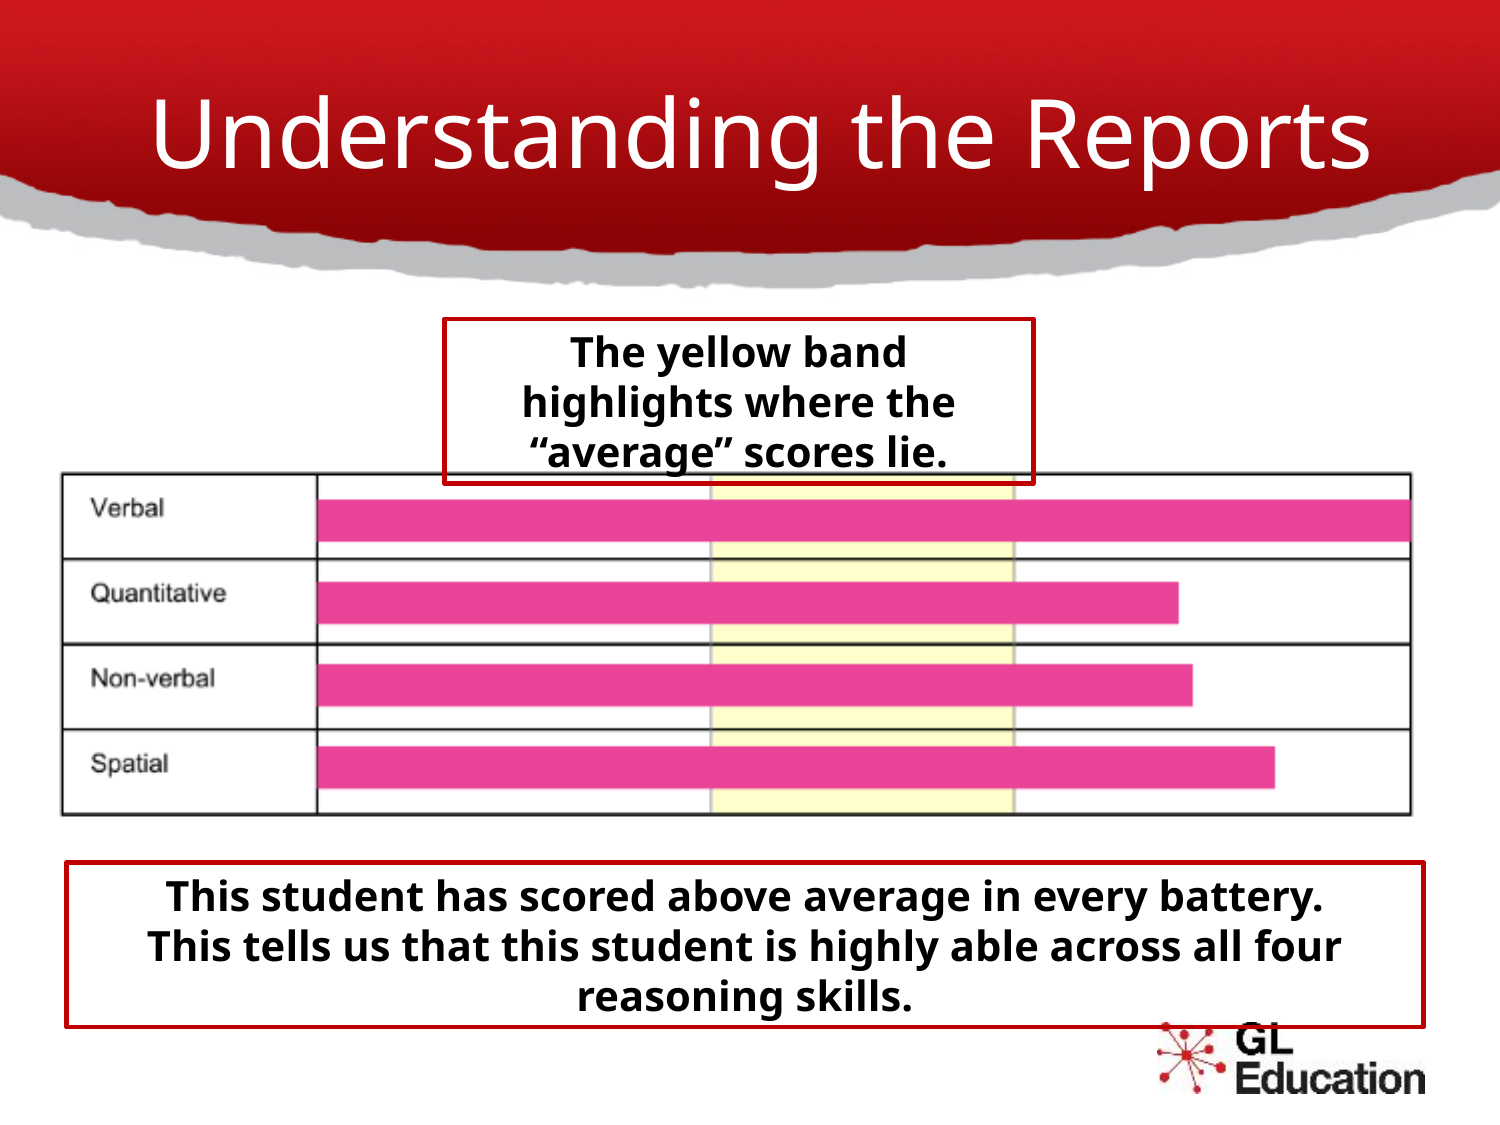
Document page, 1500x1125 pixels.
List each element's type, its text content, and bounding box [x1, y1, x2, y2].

picture [0, 0, 1500, 1125]
text_box The yellow band highlights where the “average” scores lie. [444, 318, 1034, 441]
text_box This student has scored above average in every battery. This tells us that this student is highly able across all four reasoning skills. [66, 862, 1424, 1028]
text_box Understanding the Reports [86, 36, 1437, 225]
